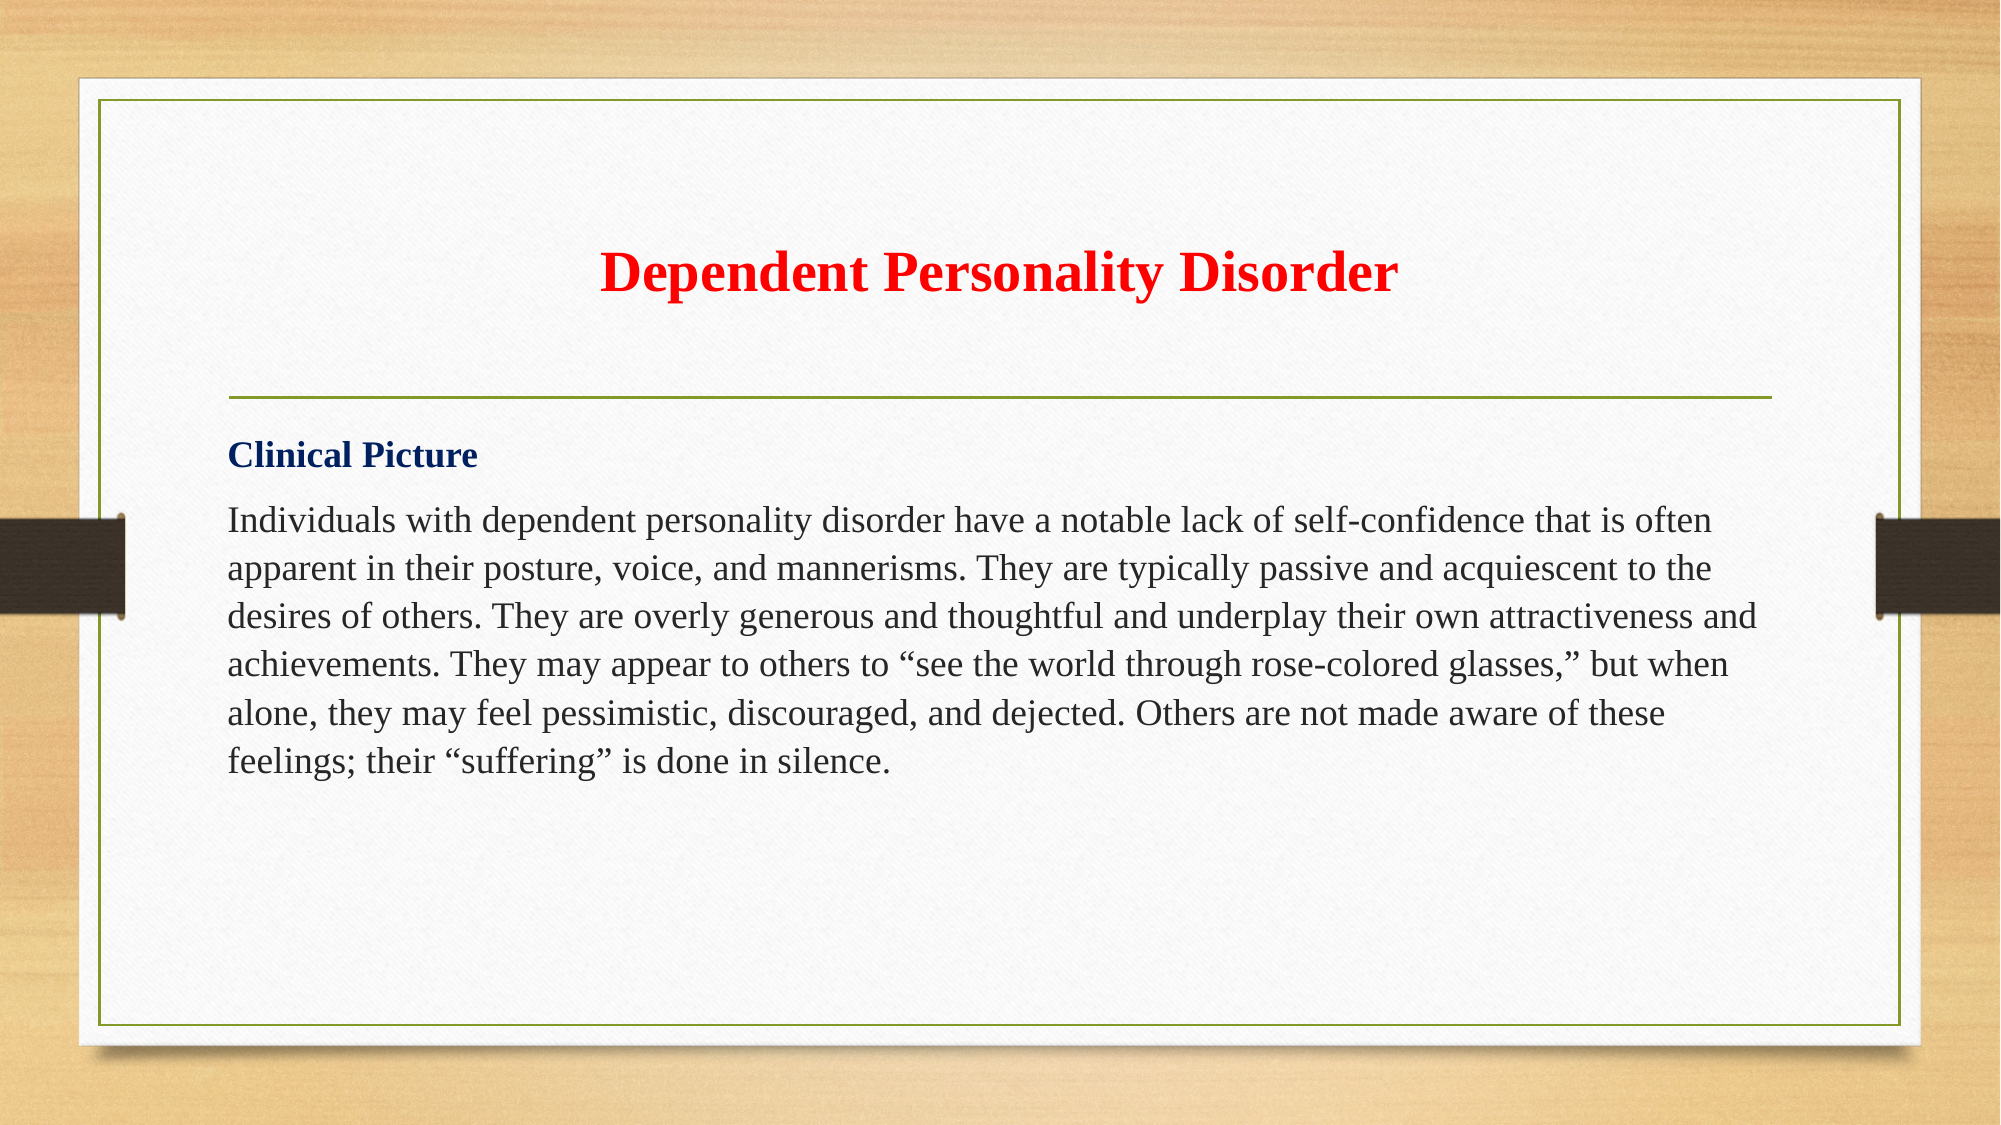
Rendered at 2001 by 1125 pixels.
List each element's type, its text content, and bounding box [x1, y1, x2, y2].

picture [0, 0, 2001, 1125]
title Dependent Personality Disorder [212, 161, 1788, 375]
list Clinical Picture Individuals with dependent personality disorder have a notable lack of self-confidence that is often apparent in their posture, voice, and mannerisms. They are typically passive and acquiescent to the desires of others. They are overly generous and thoughtful and underplay their own attractiveness and achievements. They may appear to others to “see the world through rose-colored glasses,” but when alone, they may feel pessimistic, discouraged, and dejected. Others are not made aware of these feelings; their “suffering” is done in silence. [212, 419, 1788, 964]
